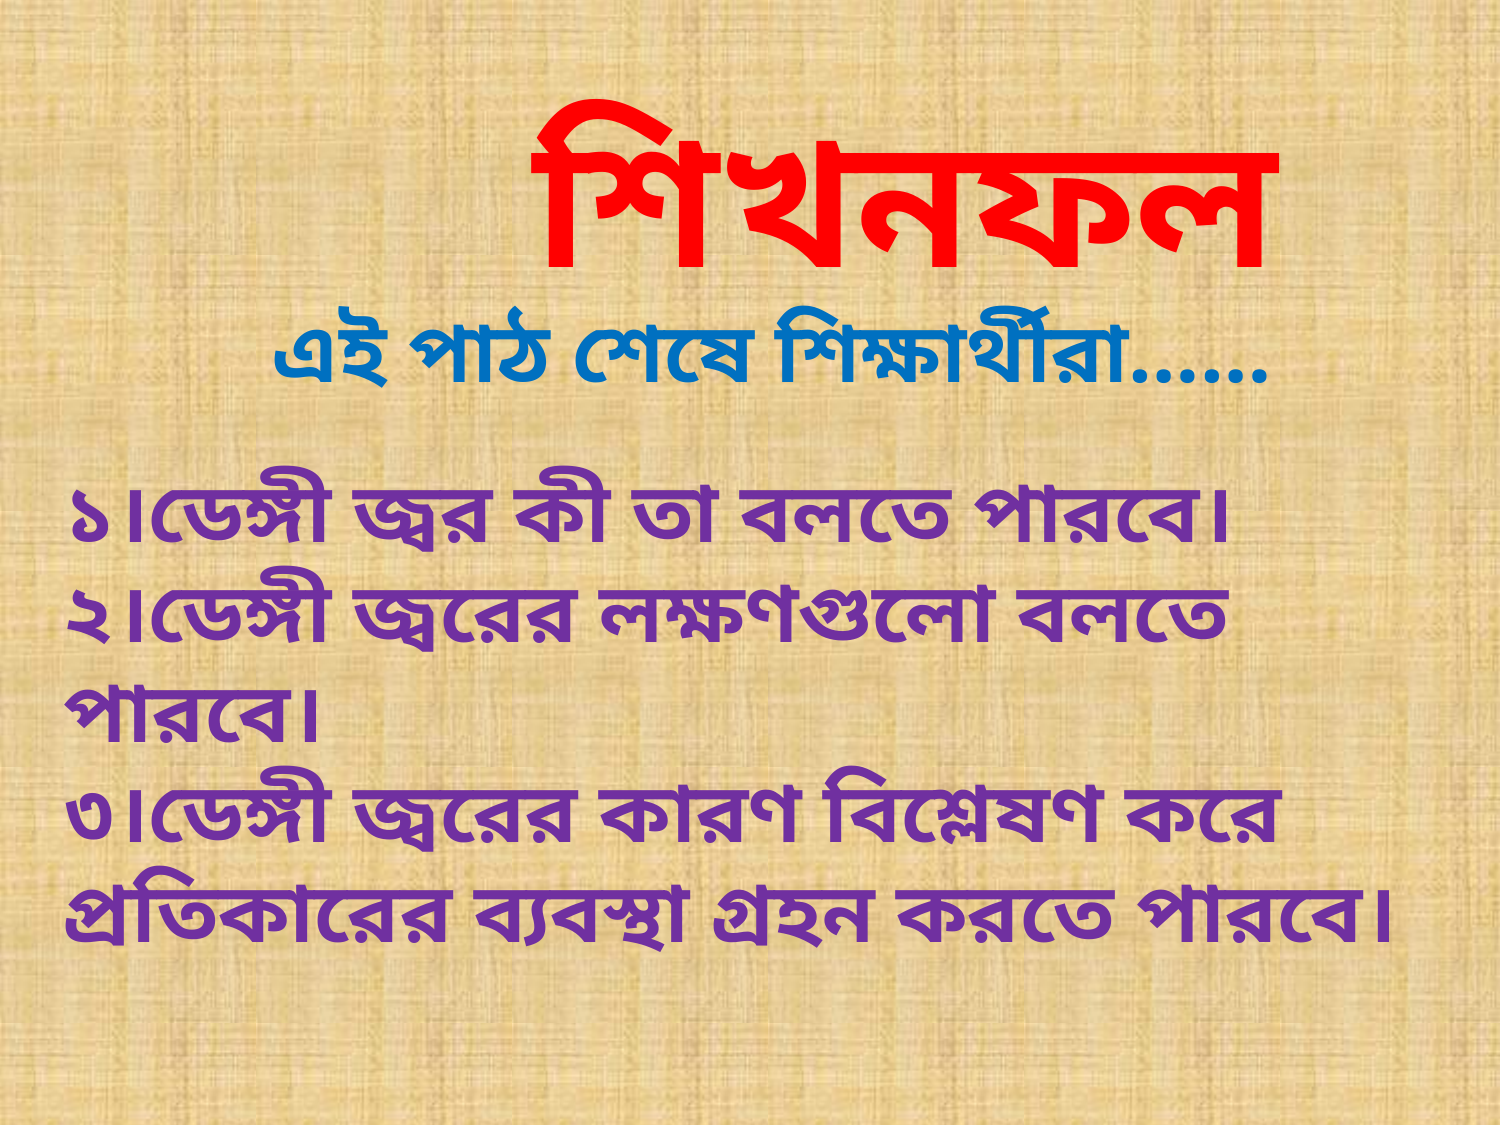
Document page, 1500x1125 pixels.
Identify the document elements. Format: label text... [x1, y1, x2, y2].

text_box ১।ডেঙ্গী জ্বর কী তা বলতে পারবে। ২।ডেঙ্গী জ্বরের লক্ষণগুলো বলতে পারবে। ৩।ডেঙ্গী জ্বরের কারণ বিশ্লেষণ করে প্রতিকারের ব্যবস্থা গ্রহন করতে পারবে। [49, 452, 1500, 1067]
picture [0, 0, 1500, 1125]
text_box শিখনফল এই পাঠ শেষে শিক্ষার্থীরা…… [258, 123, 1376, 372]
